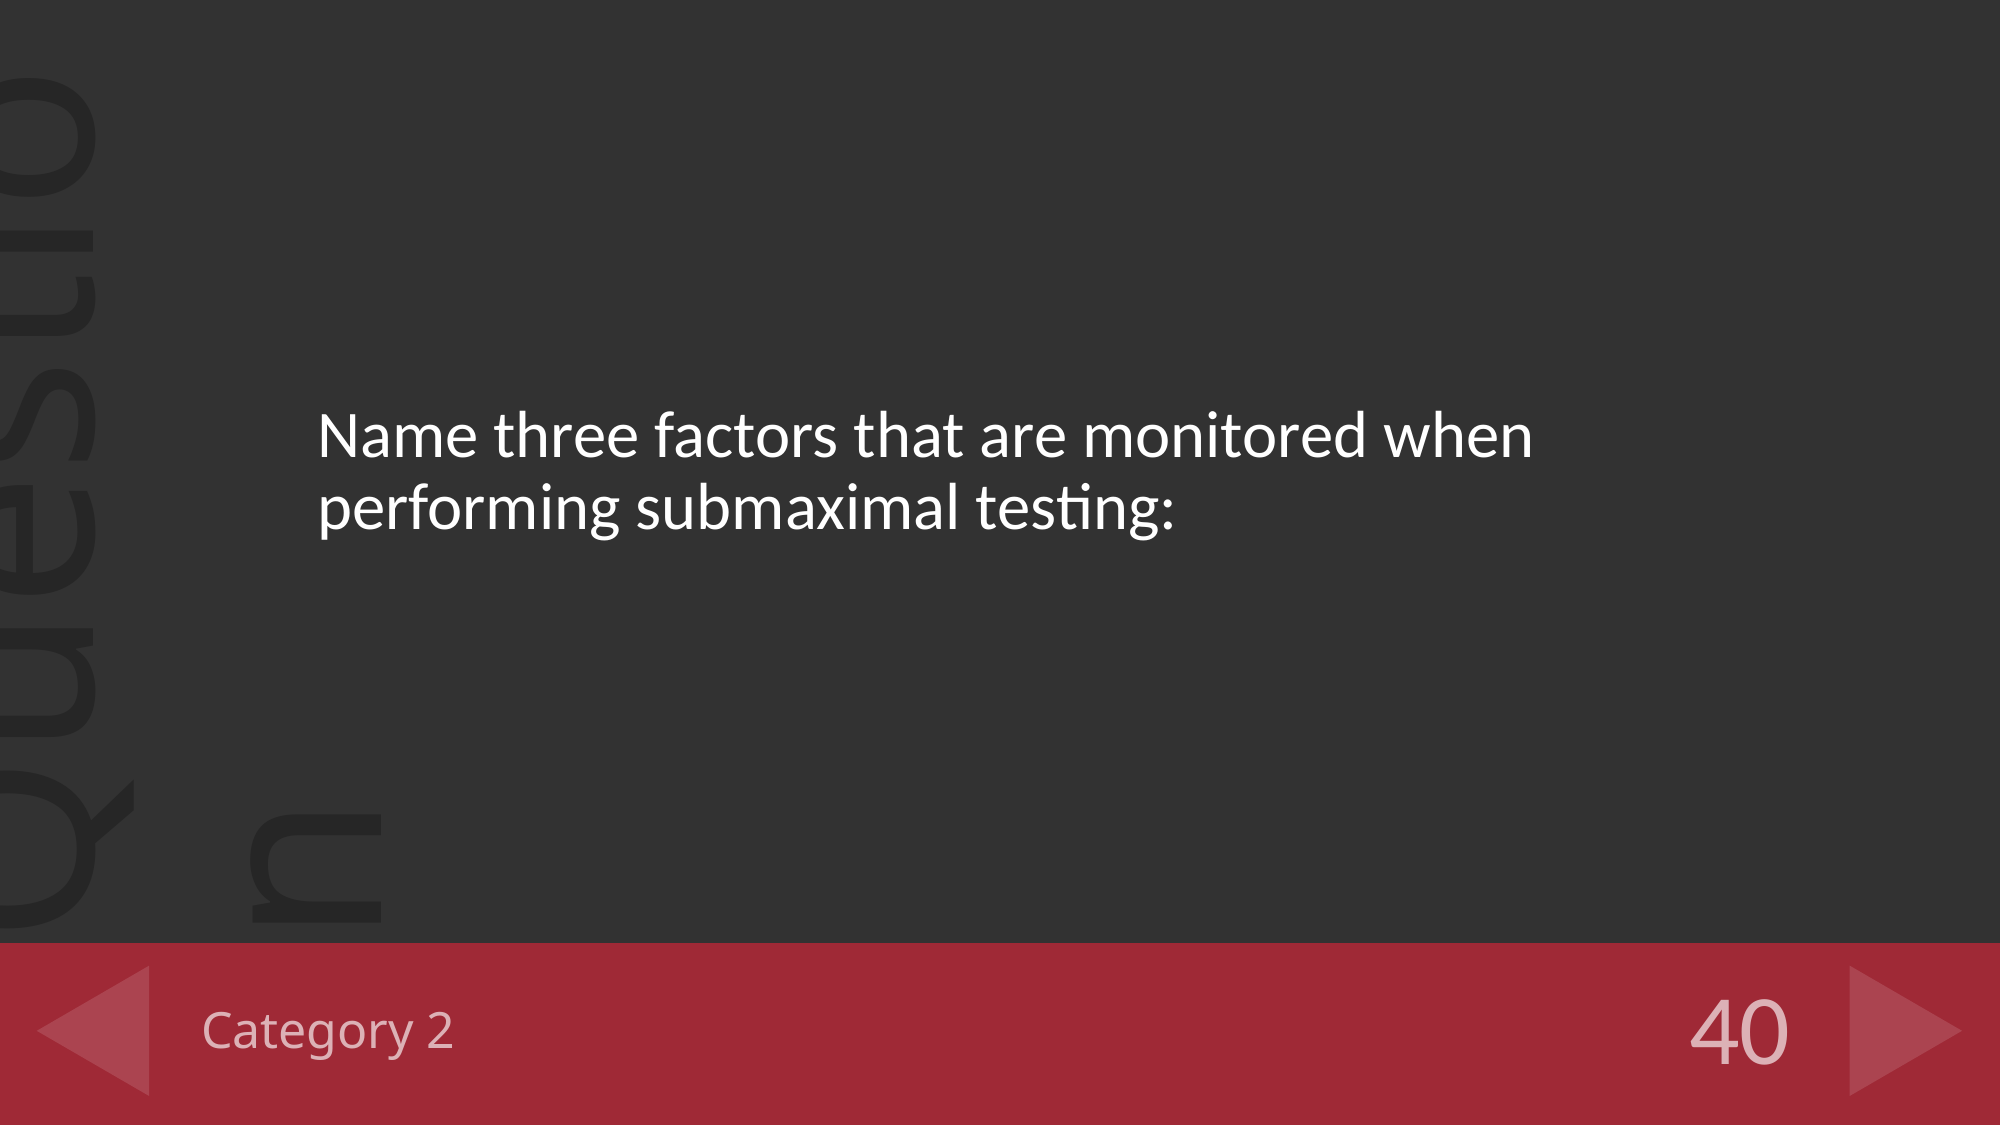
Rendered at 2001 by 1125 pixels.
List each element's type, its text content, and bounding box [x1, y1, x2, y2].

list 40 [1494, 967, 1806, 1097]
title Category 2 [185, 967, 1494, 1097]
list Name three factors that are monitored when performing submaximal testing: [302, 307, 1760, 636]
